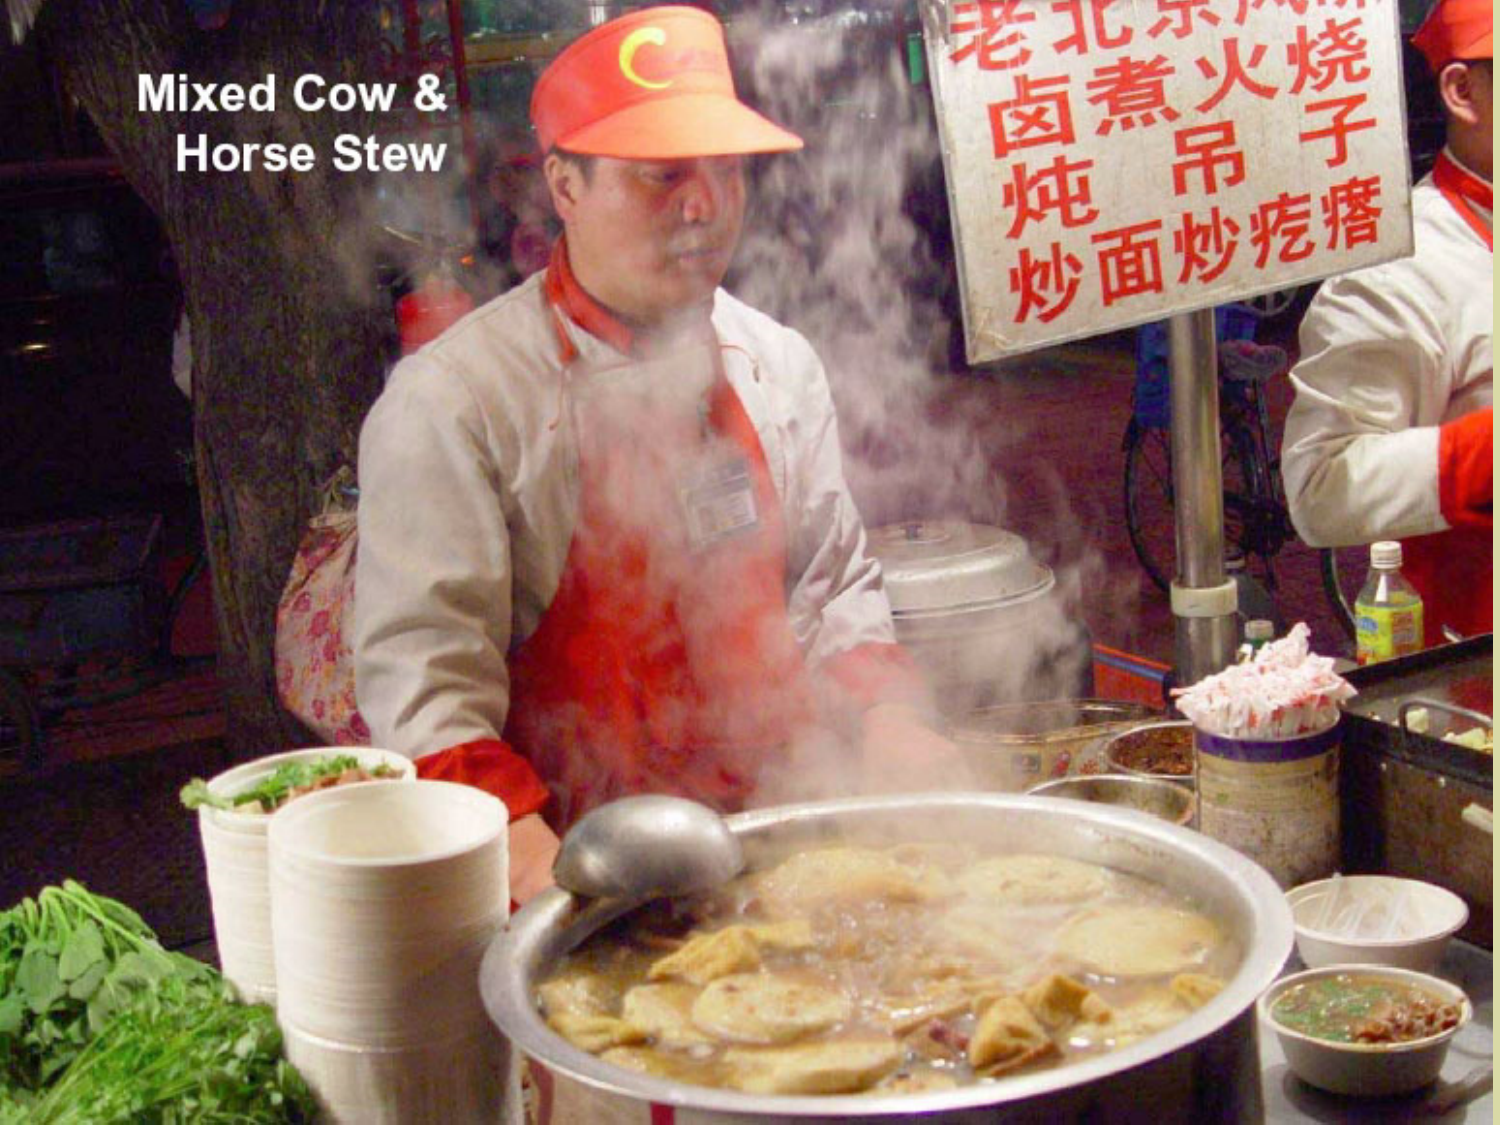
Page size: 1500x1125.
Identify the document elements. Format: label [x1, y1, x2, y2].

picture [1494, 0, 1500, 1125]
list [0, 0, 1494, 1125]
